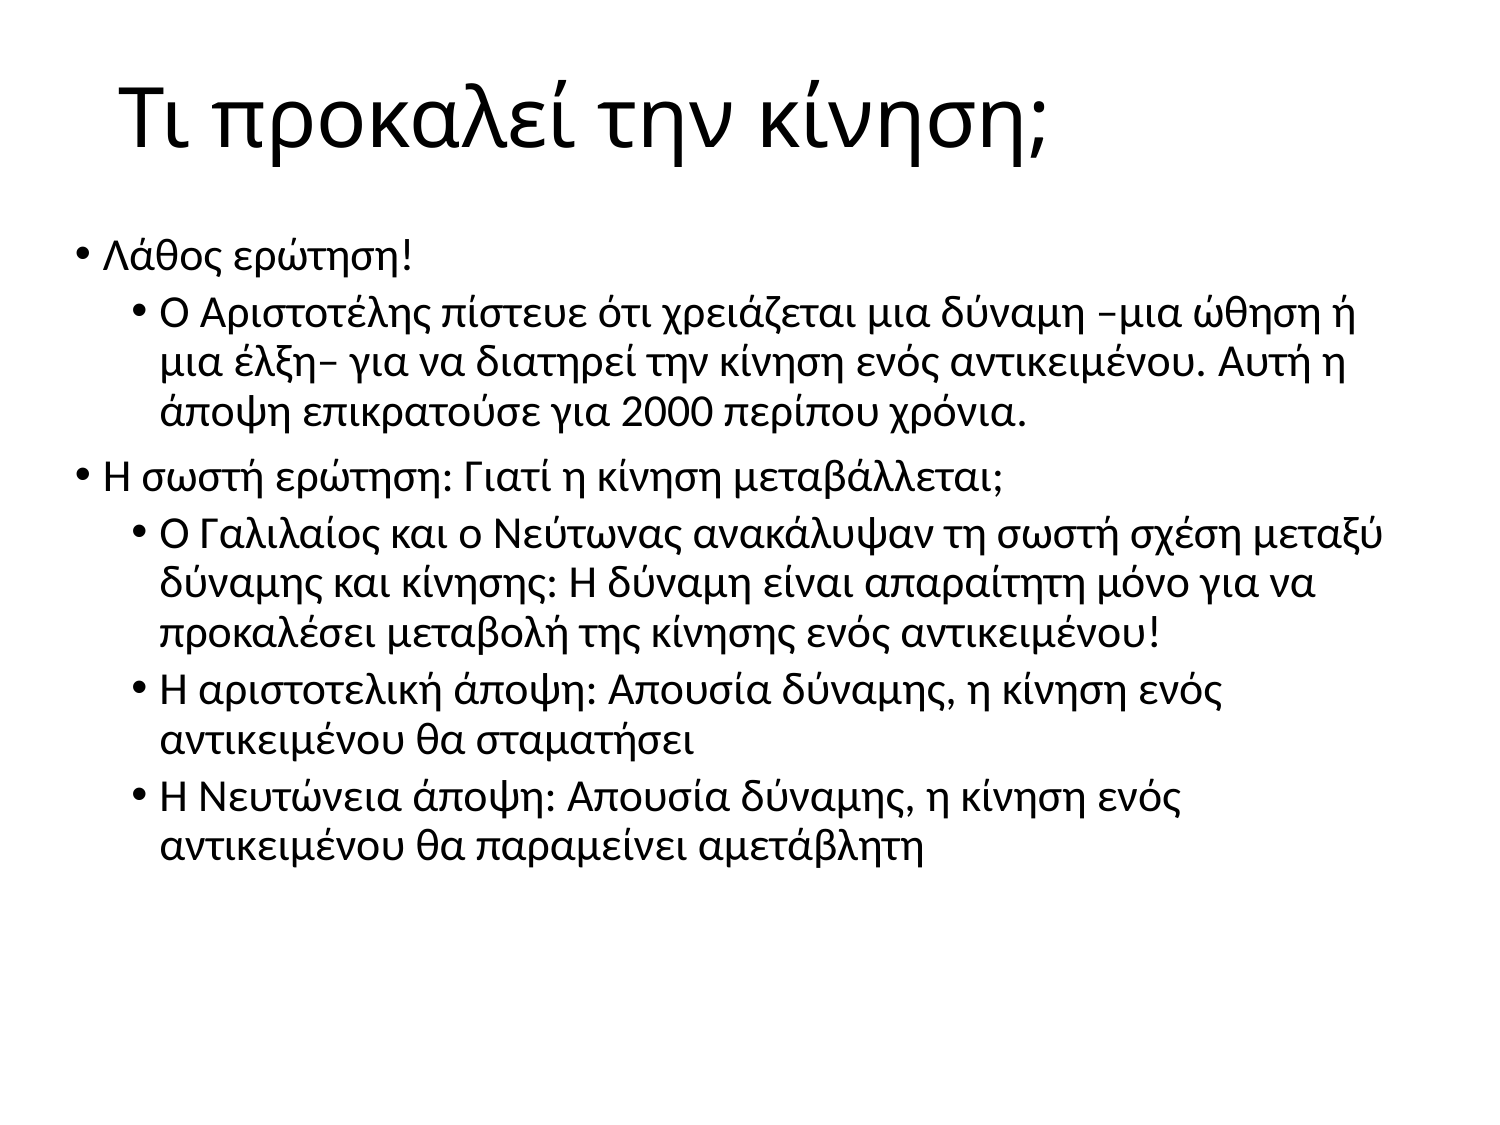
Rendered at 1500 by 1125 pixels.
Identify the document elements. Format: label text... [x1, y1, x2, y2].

list Λάθος ερώτηση! Ο Αριστοτέλης πίστευε ότι χρειάζεται μια δύναμη –μια ώθηση ή μια έλξη– για να διατηρεί την κίνηση ενός αντικειμένου. Αυτή η άποψη επικρατούσε για 2000 περίπου χρόνια. Η σωστή ερώτηση: Γιατί η κίνηση μεταβάλλεται; Ο Γαλιλαίος και ο Νεύτωνας ανακάλυψαν τη σωστή σχέση μεταξύ δύναμης και κίνησης: Η δύναμη είναι απαραίτητη μόνο για να προκαλέσει μεταβολή της κίνησης ενός αντικειμένου! Η αριστοτελική άποψη: Απουσία δύναμης, η κίνηση ενός αντικειμένου θα σταματήσει Η Νευτώνεια άποψη: Απουσία δύναμης, η κίνηση ενός αντικειμένου θα παραμείνει αμετάβλητη [59, 223, 1410, 1101]
title Τι προκαλεί την κίνηση; [103, 11, 1397, 223]
